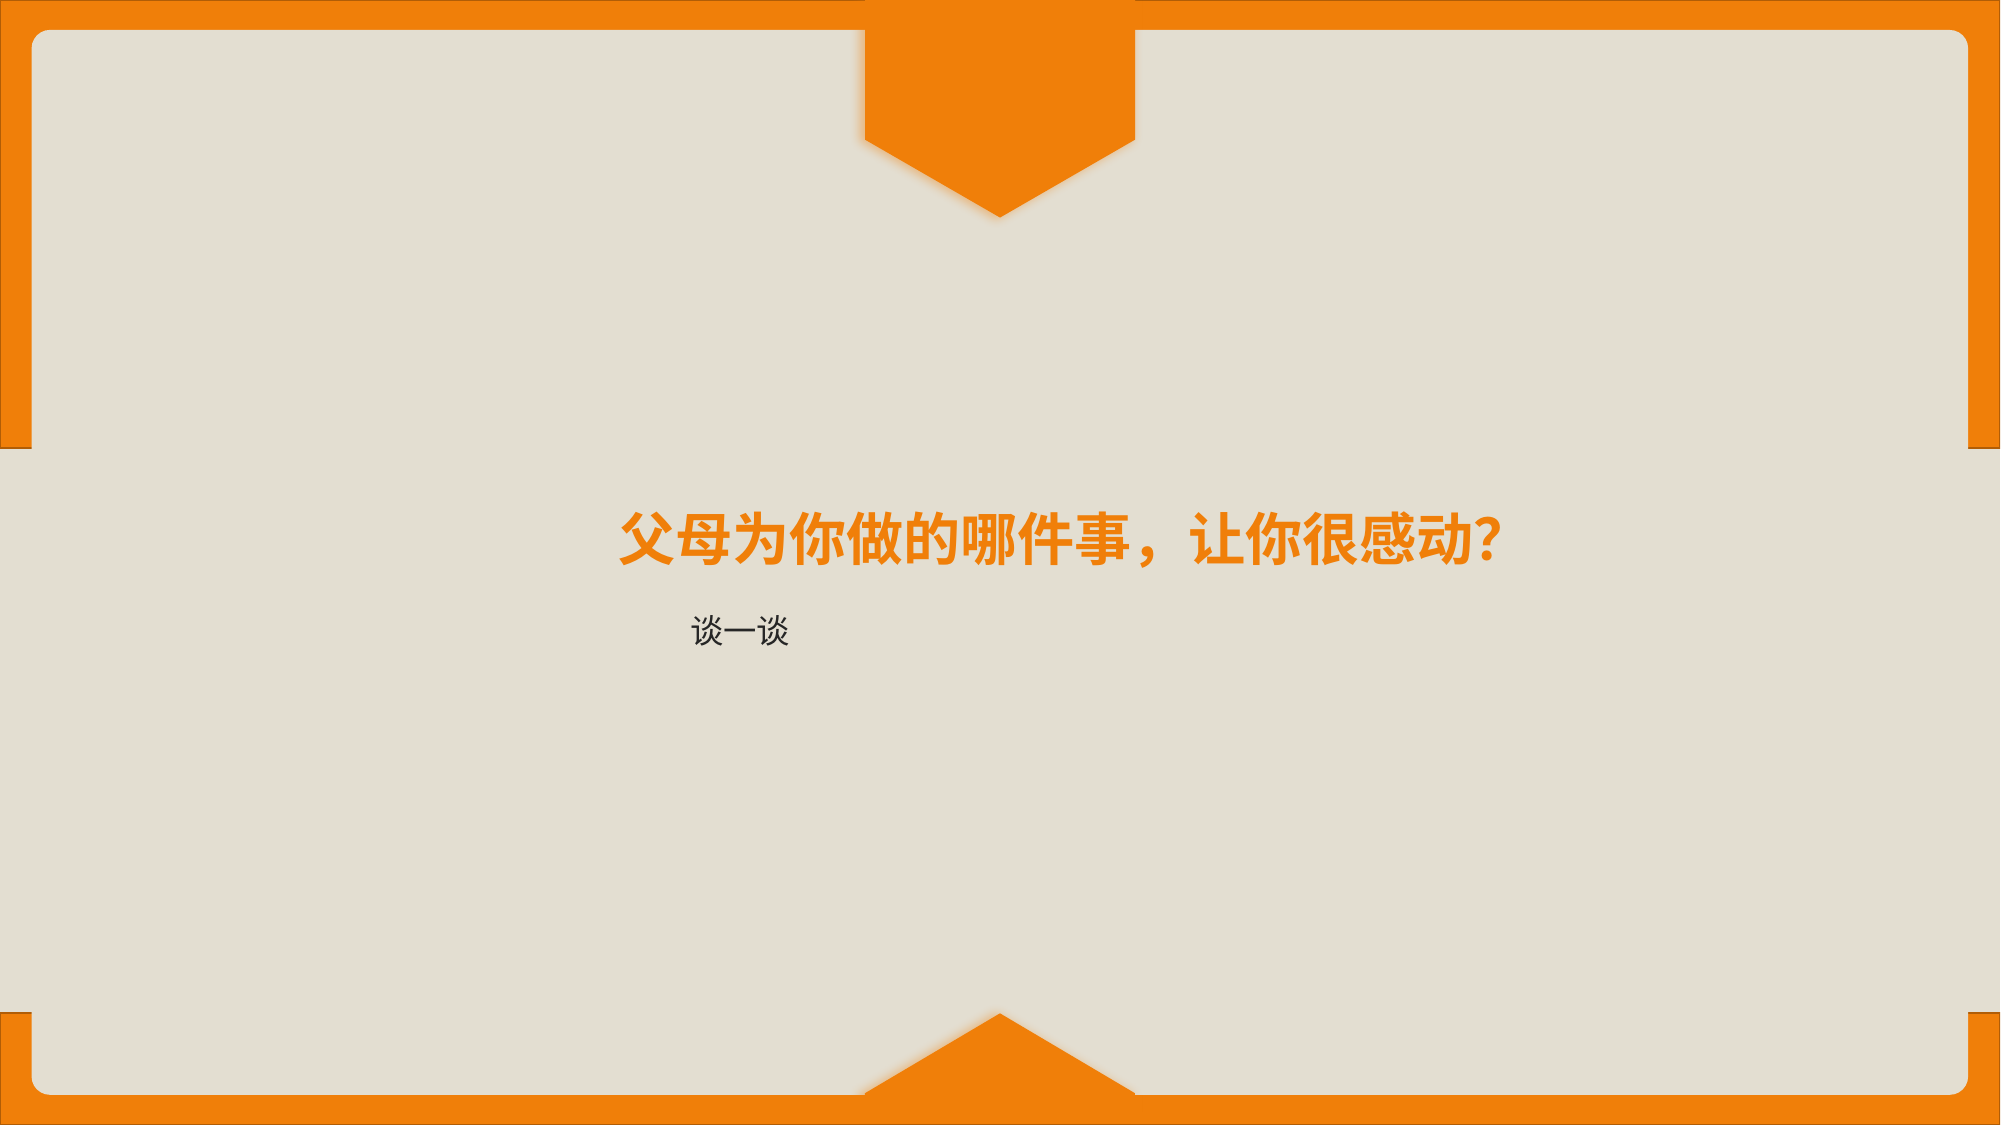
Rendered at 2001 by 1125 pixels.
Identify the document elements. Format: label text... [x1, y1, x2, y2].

list 谈一谈 [675, 598, 1563, 814]
title 父母为你做的哪件事，让你很感动？ [603, 425, 1491, 580]
